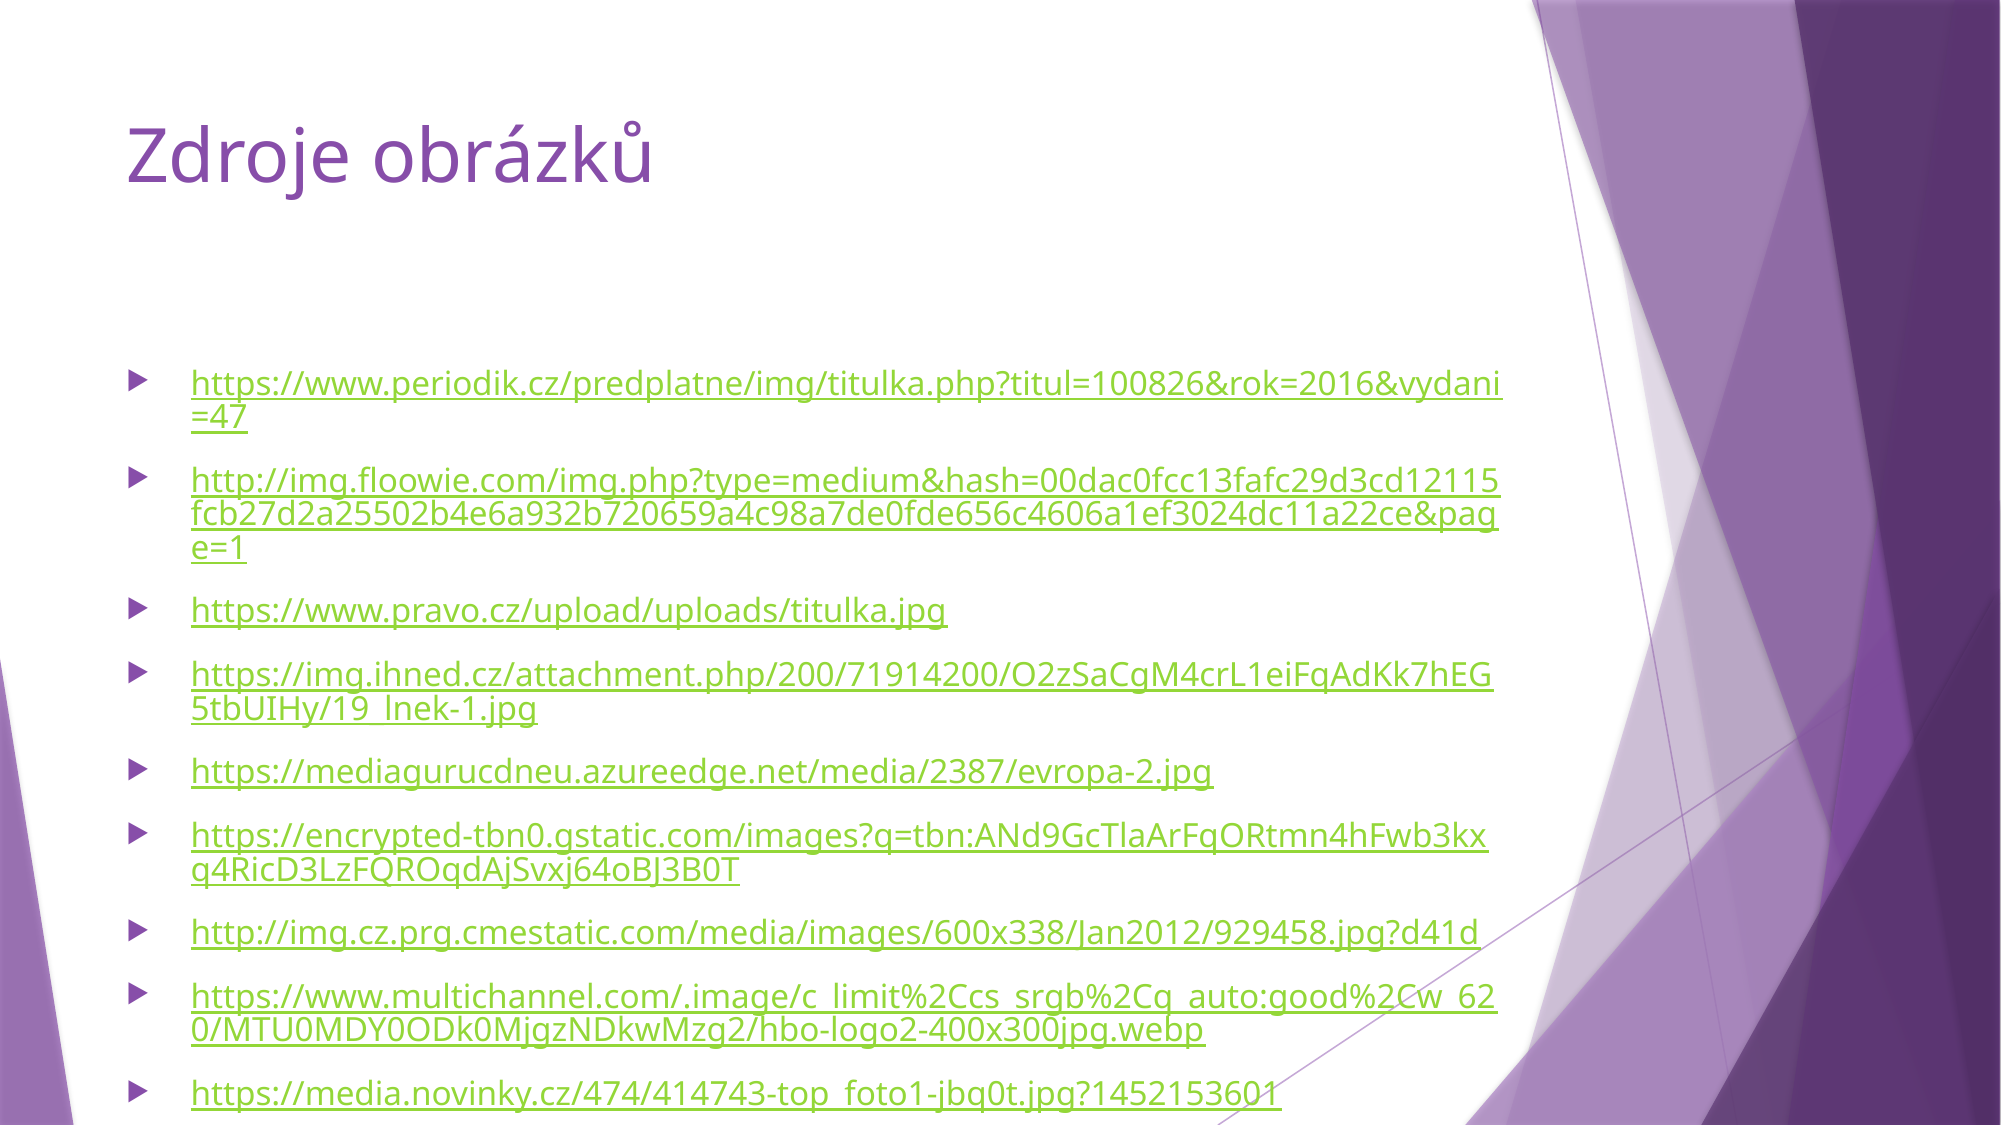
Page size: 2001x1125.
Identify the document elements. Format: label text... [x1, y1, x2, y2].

list https://www.periodik.cz/predplatne/img/titulka.php?titul=100826&rok=2016&vydani=47 http://img.floowie.com/img.php?type=medium&hash=00dac0fcc13fafc29d3cd12115fcb27d2a25502b4e6a932b720659a4c98a7de0fde656c4606a1ef3024dc11a22ce&page=1 https://www.pravo.cz/upload/uploads/titulka.jpg https://img.ihned.cz/attachment.php/200/71914200/O2zSaCgM4crL1eiFqAdKk7hEG5tbUIHy/19_lnek-1.jpg https://mediagurucdneu.azureedge.net/media/2387/evropa-2.jpg https://encrypted-tbn0.gstatic.com/images?q=tbn:ANd9GcTlaArFqORtmn4hFwb3kxq4RicD3LzFQROqdAjSvxj64oBJ3B0T http://img.cz.prg.cmestatic.com/media/images/600x338/Jan2012/929458.jpg?d41d https://www.multichannel.com/.image/c_limit%2Ccs_srgb%2Cq_auto:good%2Cw_620/MTU0MDY0ODk0MjgzNDkwMzg2/hbo-logo2-400x300jpg.webp https://media.novinky.cz/474/414743-top_foto1-jbq0t.jpg?1452153601 https://upload.wikimedia.org/wikipedia/commons/5/51/Google.png [111, 354, 1522, 992]
title Zdroje obrázků [111, 99, 1522, 317]
